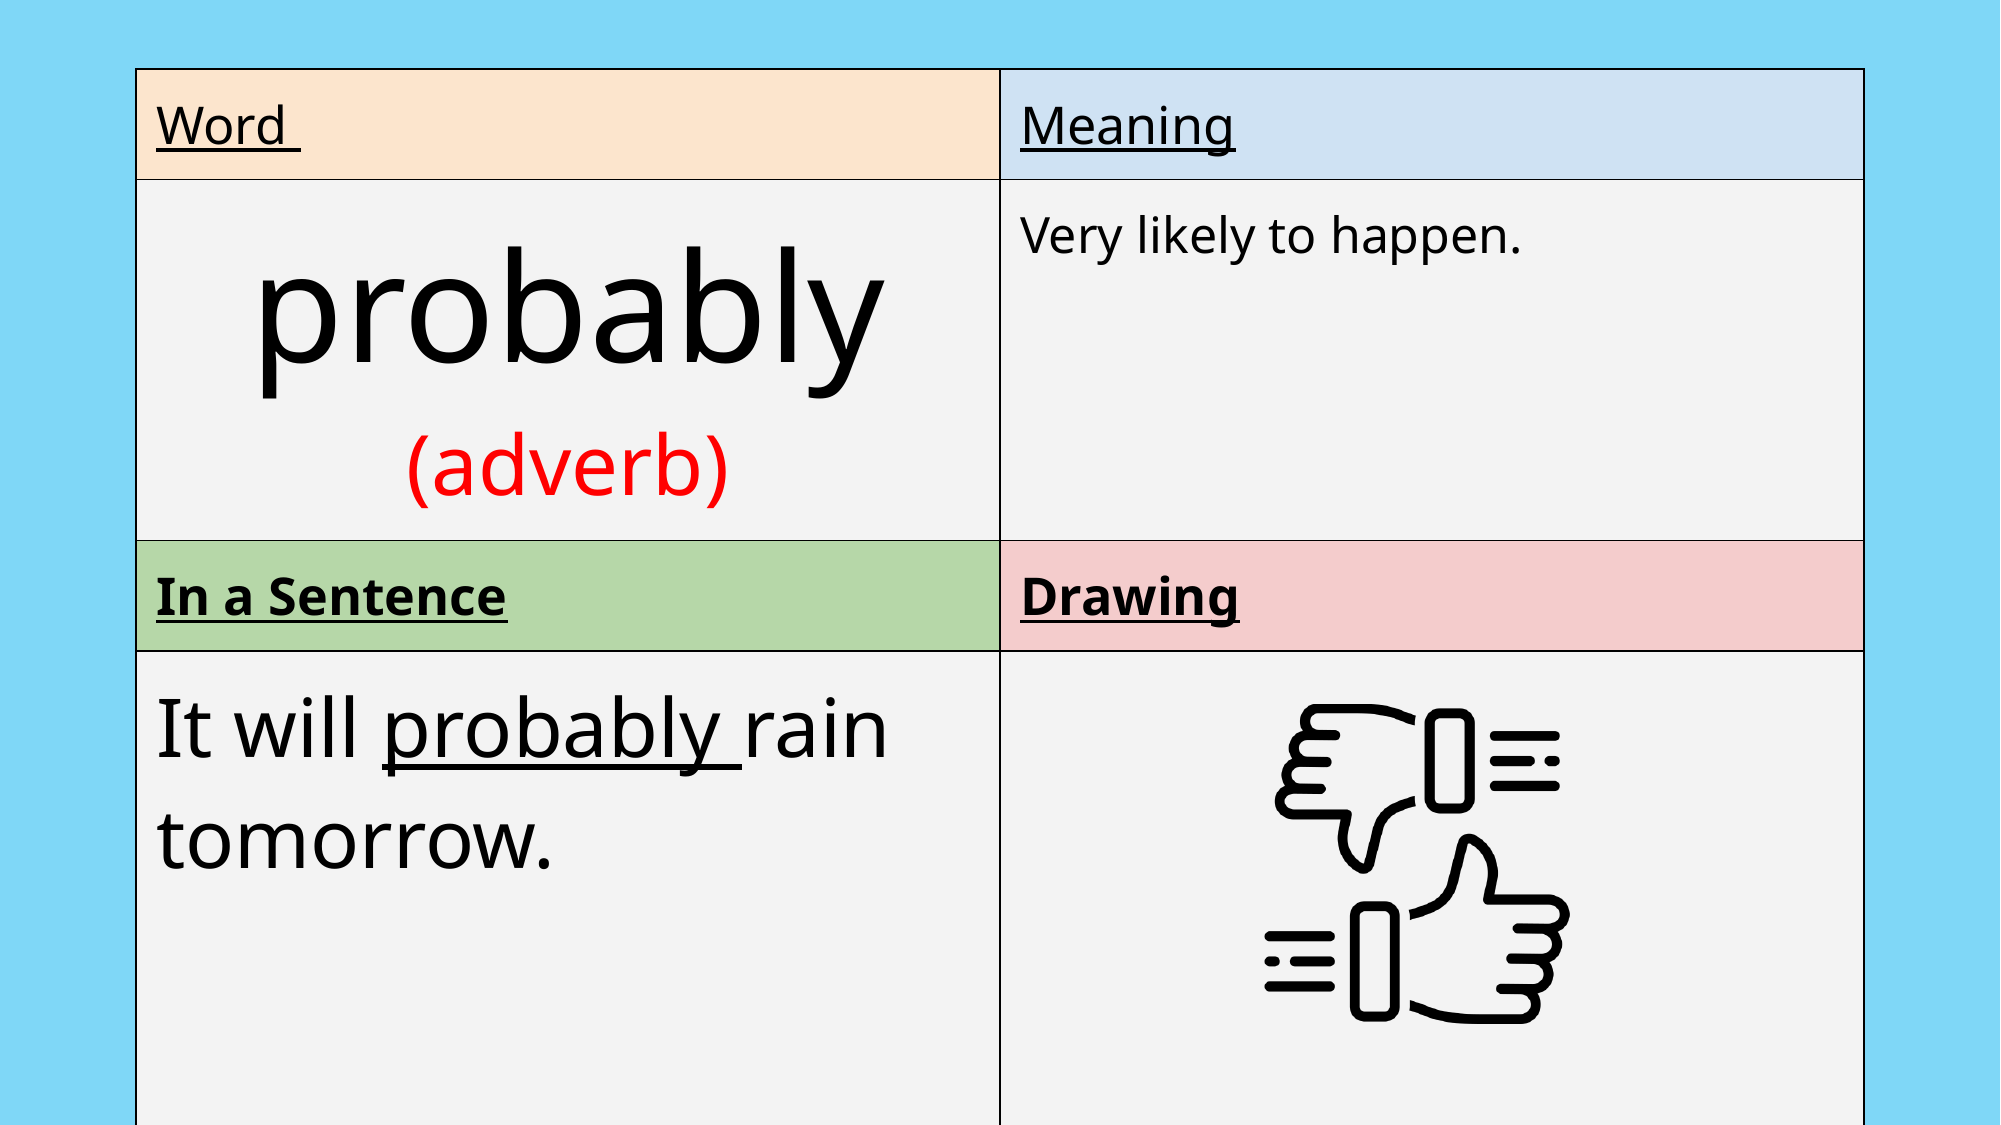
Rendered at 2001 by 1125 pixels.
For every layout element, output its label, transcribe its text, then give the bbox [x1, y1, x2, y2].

table_header Meaning [1001, 70, 1863, 179]
table_header Word [137, 70, 999, 179]
table_cell It will probably rain tomorrow. [137, 652, 999, 1125]
table_cell Very likely to happen. [1001, 180, 1863, 540]
table_cell [1001, 652, 1863, 1125]
table_cell In a Sentence [137, 541, 999, 650]
picture [1217, 704, 1618, 1042]
table_cell Drawing [1001, 541, 1863, 650]
table_cell probably (adverb) [137, 180, 999, 540]
